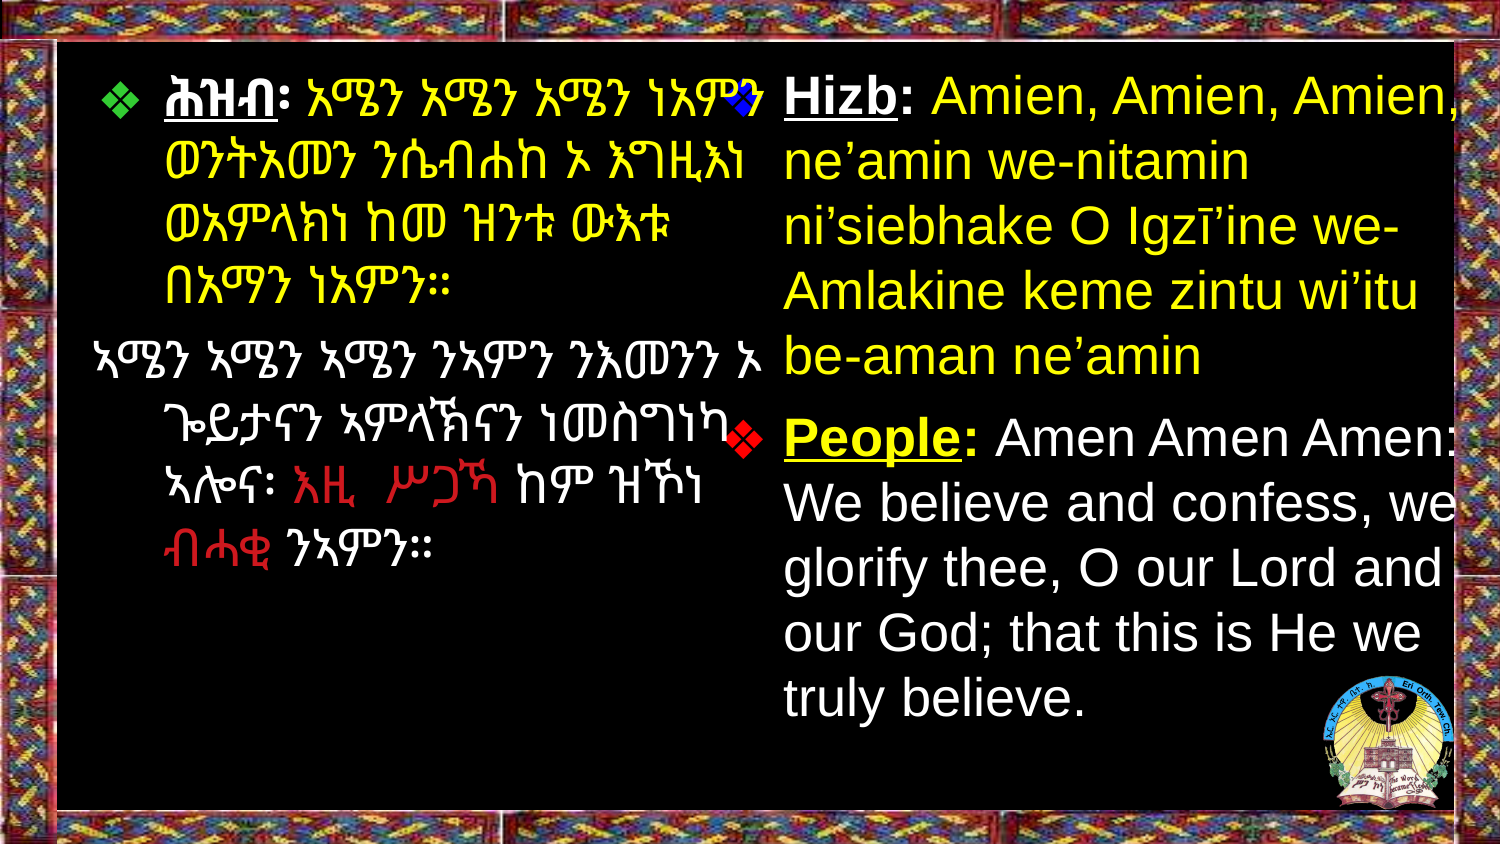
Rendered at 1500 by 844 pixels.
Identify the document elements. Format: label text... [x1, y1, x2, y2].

text_box Hizb: Amien, Amien, Amien, ne’amin we-nitamin ni’siebhake O Igzī’ine we-Amlakine keme zintu wi’itu be-aman ne’amin People: Amen Amen Amen: We believe and confess, we glorify thee, O our Lord and our God; that this is He we truly believe. [782, 53, 1481, 844]
picture [1321, 652, 1457, 832]
picture [0, 0, 1500, 844]
text_box ሕዝብ፡ አሜን አሜን አሜን ነአምን ወንትአመን ንሴብሐከ ኦ እግዚእነ ወአምላክነ ከመ ዝንቱ ውእቱ በአማን ነአምን። ኣሜን ኣሜን ኣሜን ንኣምን ንእመንን ኦ ጐይታናን ኣምላኽናን ነመስግነካ ኣሎና፡ እዚ ሥጋኻ ከም ዝኾነ ብሓቂ ንኣምን። [72, 49, 782, 844]
